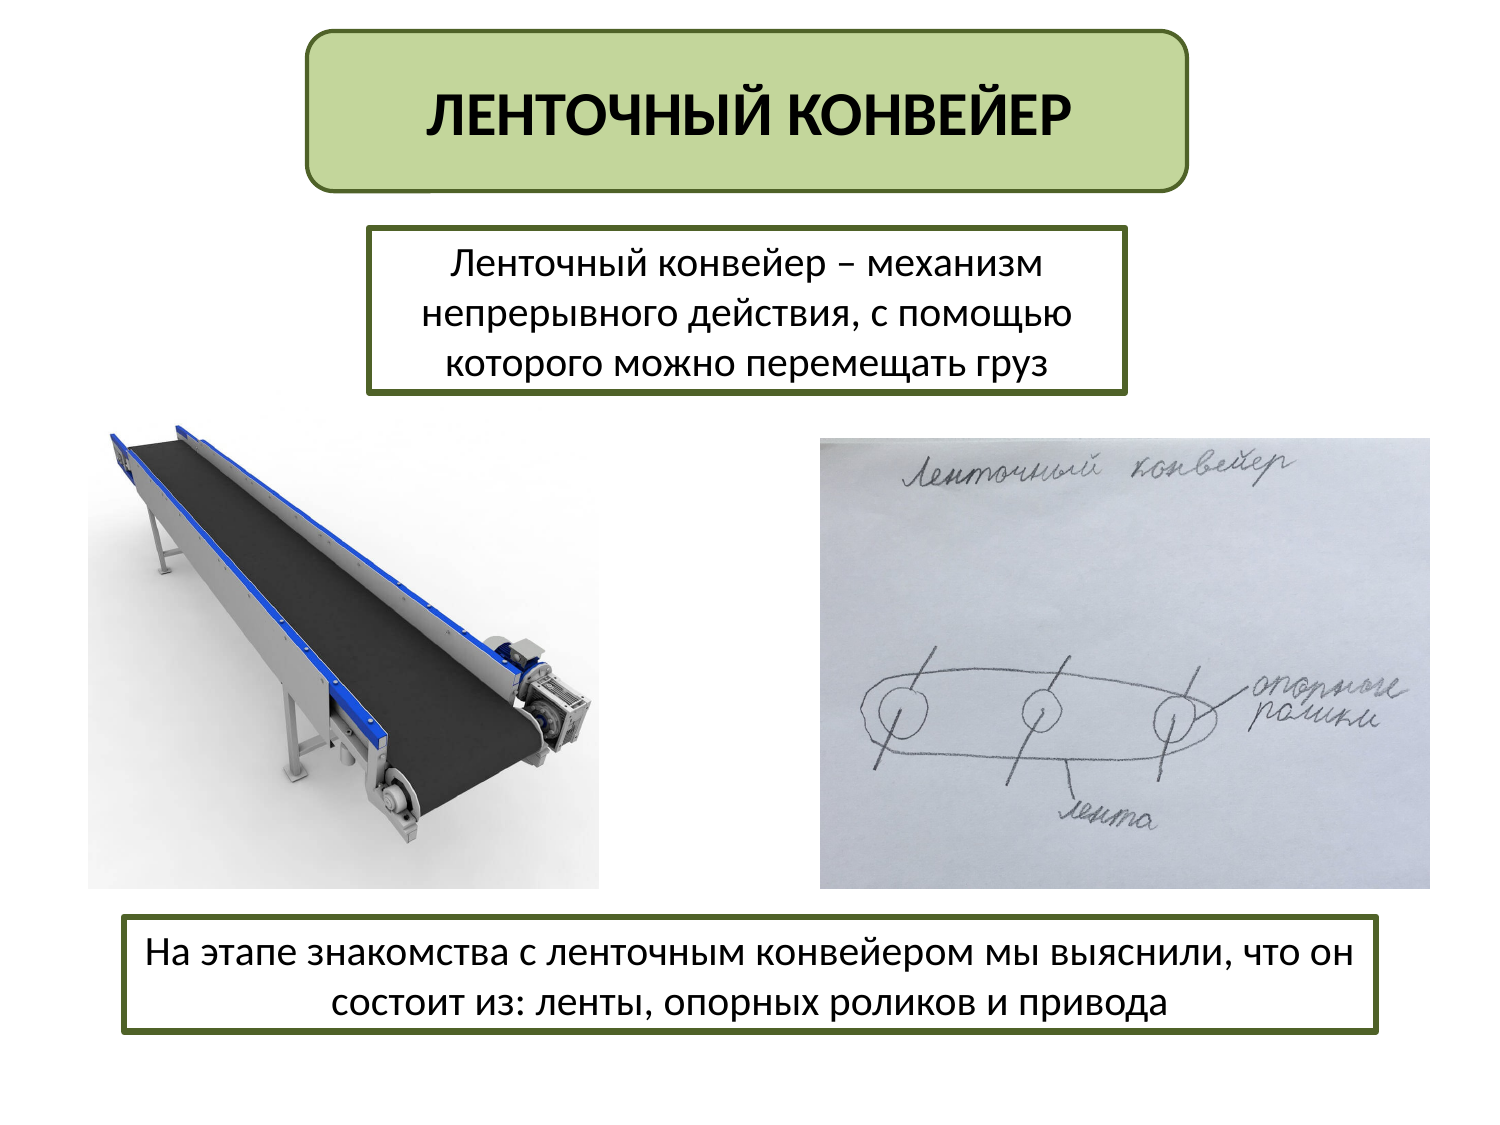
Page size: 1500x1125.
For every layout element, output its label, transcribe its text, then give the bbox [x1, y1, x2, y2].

text_box На этапе знакомства с ленточным конвейером мы выяснили, что он состоит из: ленты, опорных роликов и привода [123, 916, 1376, 1032]
picture [88, 378, 599, 889]
picture [820, 438, 1430, 890]
text_box Ленточный конвейер – механизм непрерывного действия, с помощью которого можно перемещать груз [369, 227, 1125, 393]
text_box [271, 30, 1229, 192]
